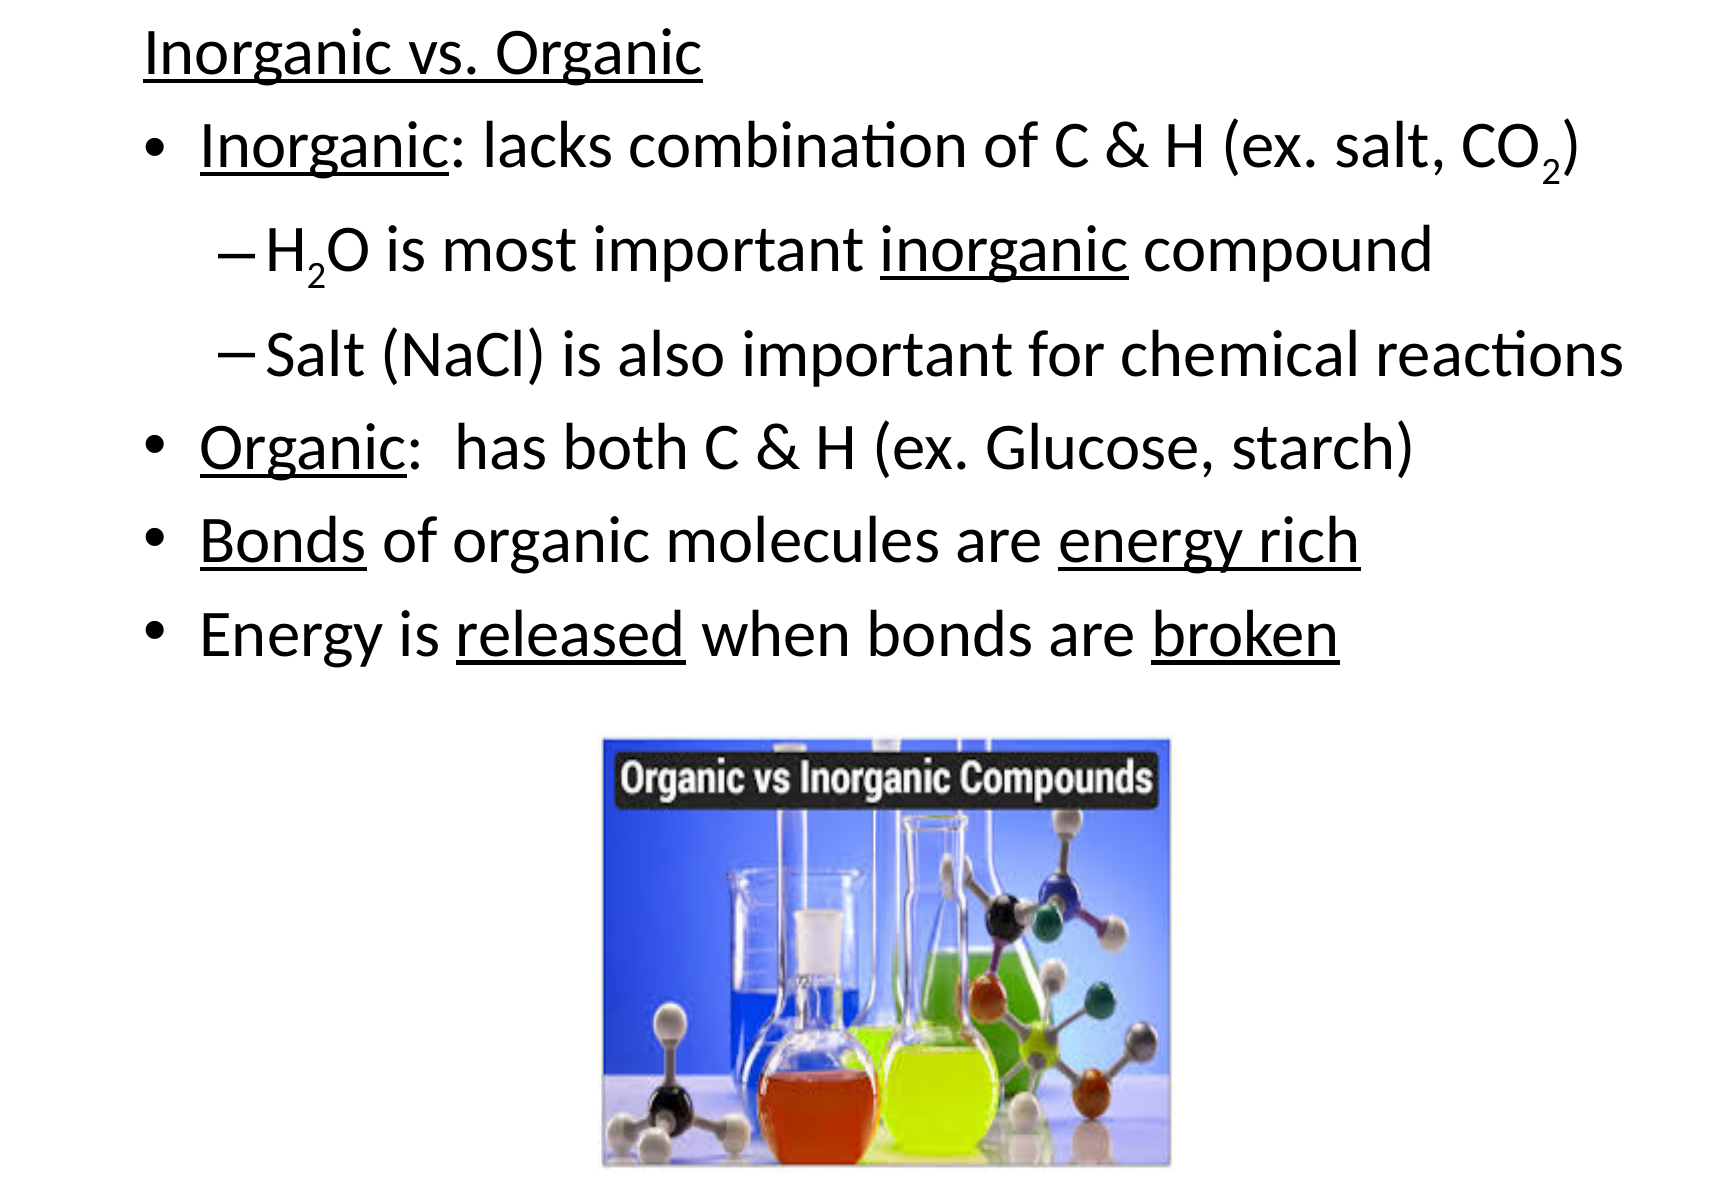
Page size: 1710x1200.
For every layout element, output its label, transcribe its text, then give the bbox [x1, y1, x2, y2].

picture [598, 733, 1176, 1173]
list Inorganic vs. Organic Inorganic: lacks combination of C & H (ex. salt, CO2) H2O is most important inorganic compound Salt (NaCl) is also important for chemical reactions Organic: has both C & H (ex. Glucose, starch) Bonds of organic molecules are energy rich Energy is released when bonds are broken [128, 0, 1710, 886]
